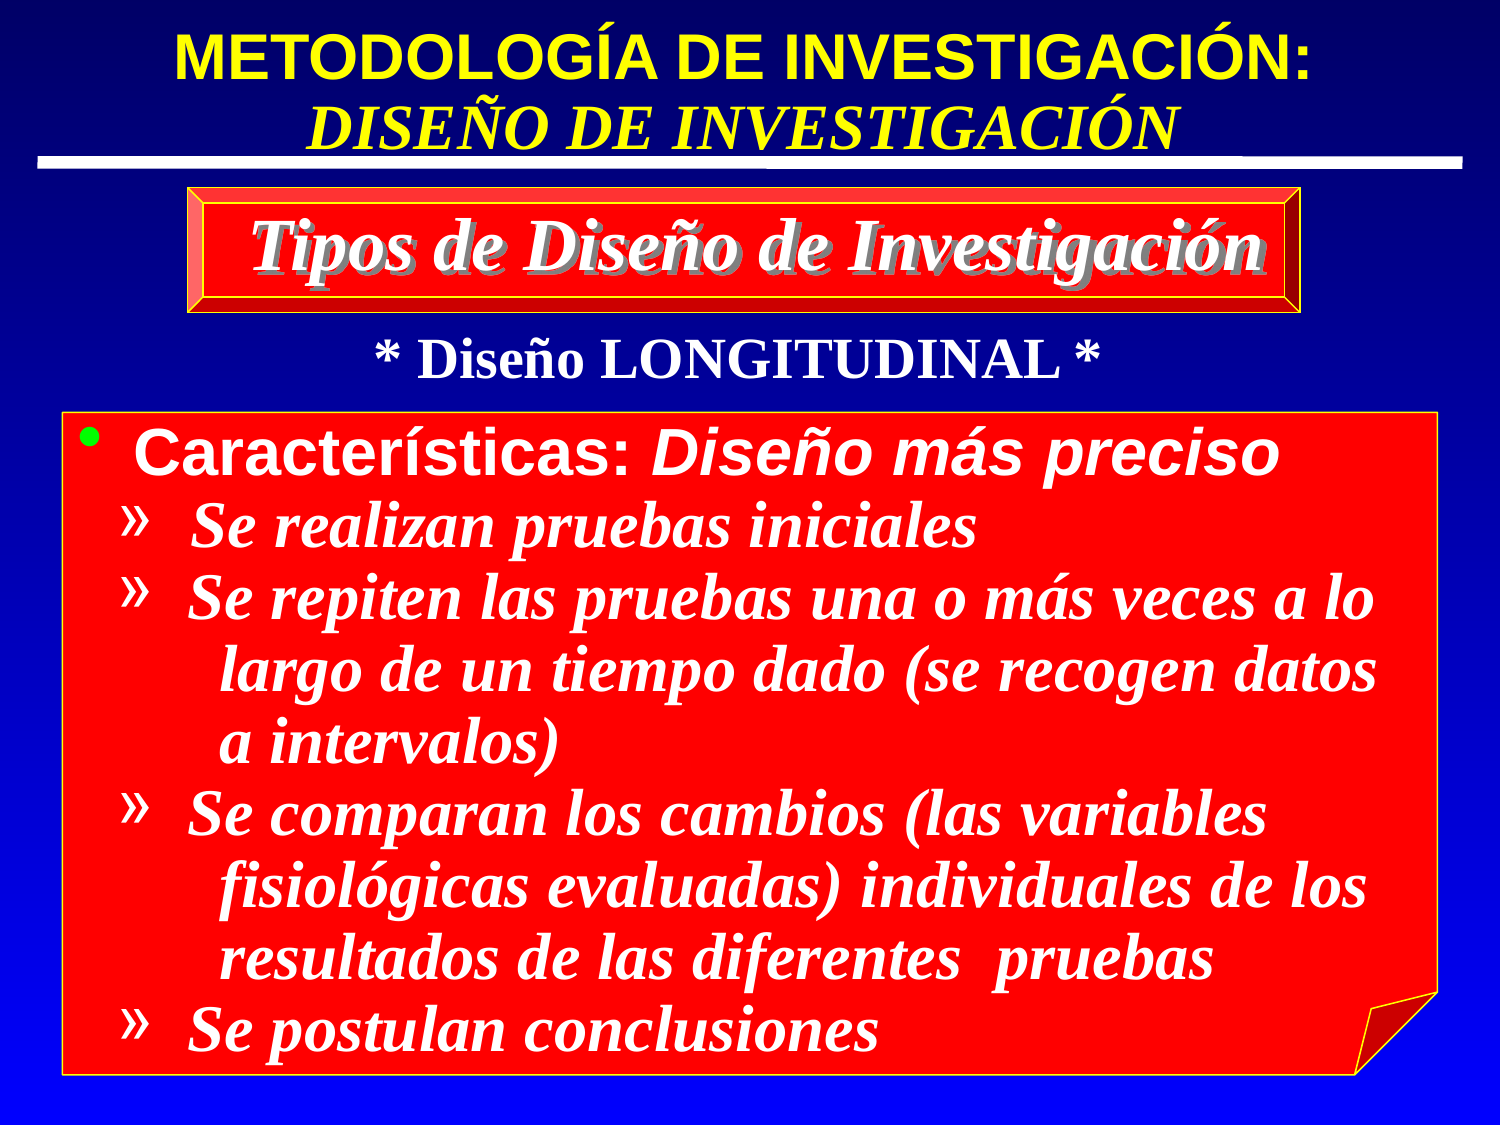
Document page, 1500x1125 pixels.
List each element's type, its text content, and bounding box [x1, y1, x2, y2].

text_box Tipos de Diseño de Investigación [212, 212, 1300, 313]
text_box * Diseño LONGITUDINAL * [225, 312, 1238, 398]
text_box [187, 187, 1300, 313]
text_box Características: Diseño más preciso Se realizan pruebas iniciales Se repiten las pruebas una o más veces a lo largo de un tiempo dado (se recogen datos a intervalos) Se comparan los cambios (las variables fisiológicas evaluadas) individuales de los resultados de las diferentes pruebas Se postulan conclusiones [62, 374, 1500, 1074]
text_box METODOLOGÍA DE INVESTIGACIÓN: DISEÑO DE INVESTIGACIÓN [62, 24, 1425, 162]
